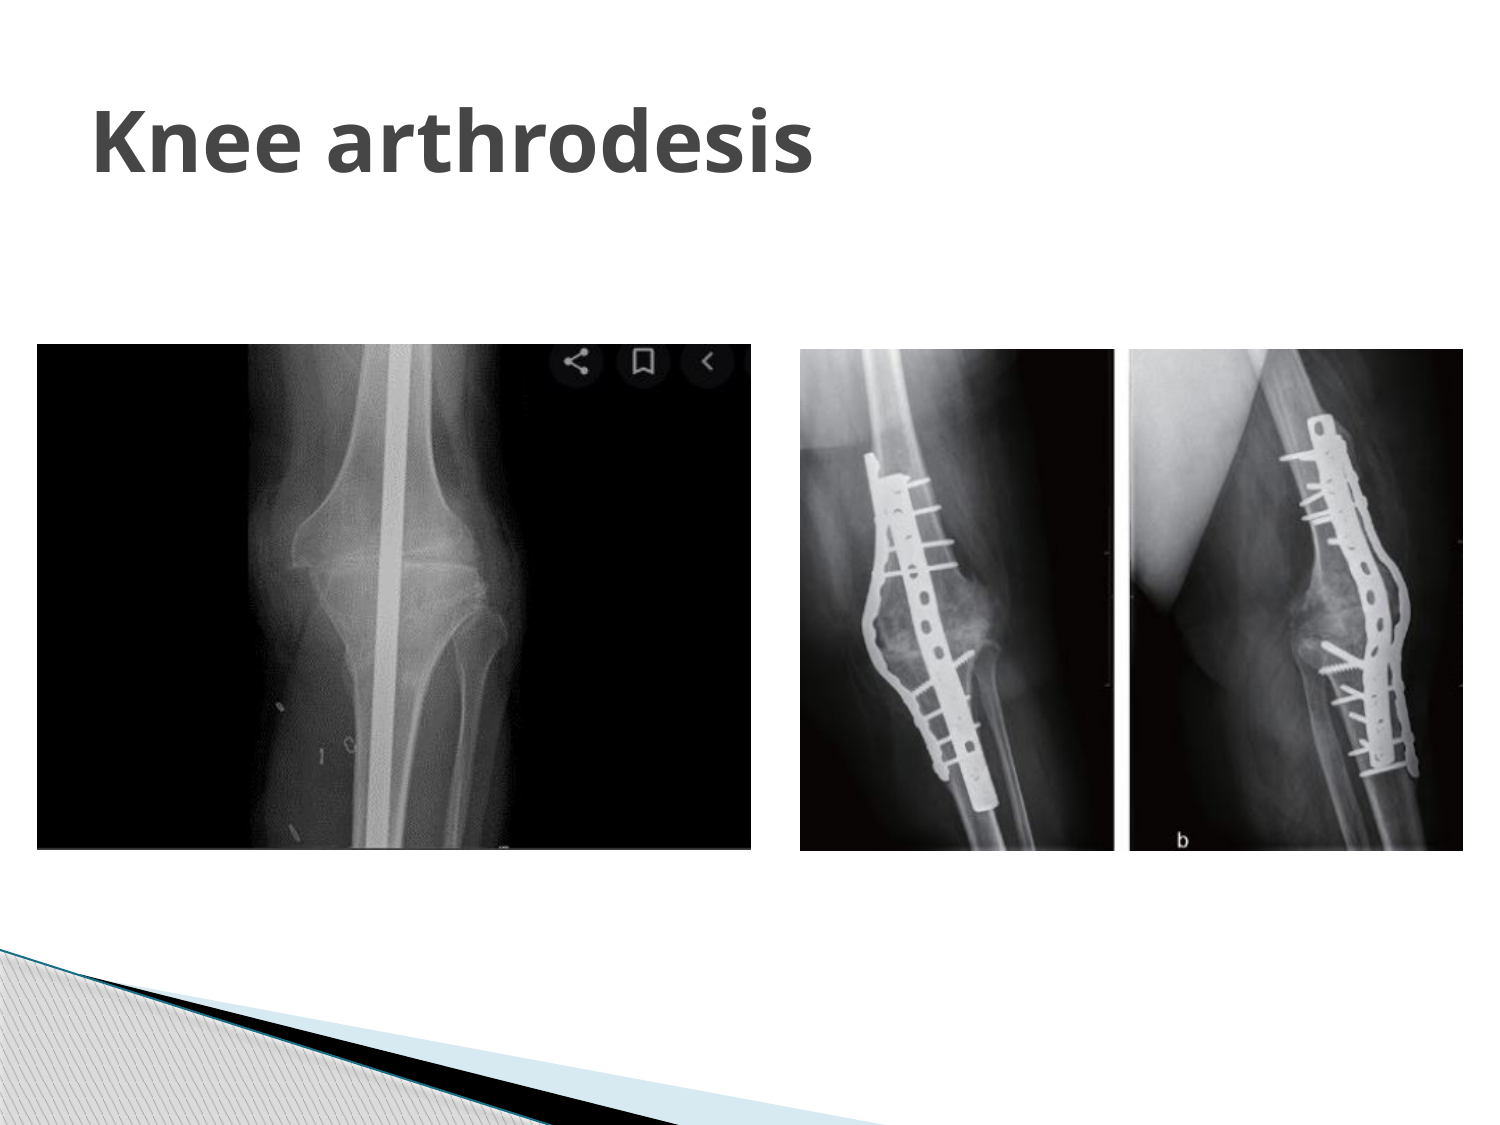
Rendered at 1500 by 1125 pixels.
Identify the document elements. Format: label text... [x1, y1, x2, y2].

picture [799, 349, 1463, 851]
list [37, 344, 751, 851]
title Knee arthrodesis [75, 45, 1425, 233]
